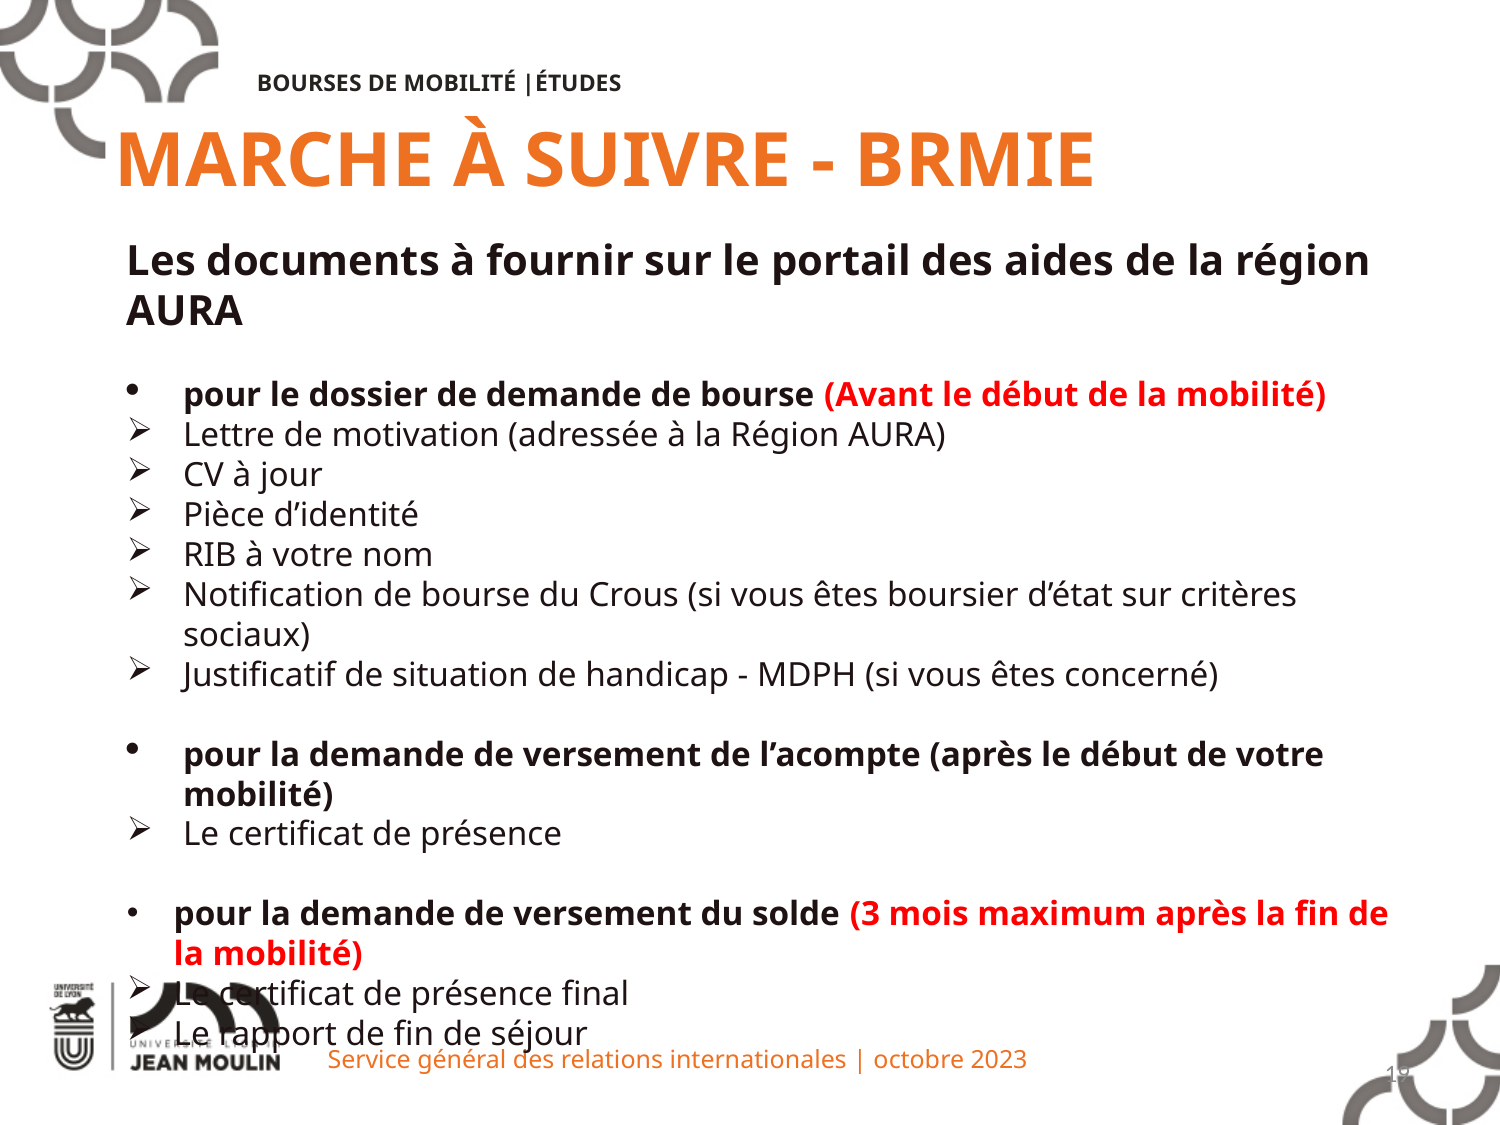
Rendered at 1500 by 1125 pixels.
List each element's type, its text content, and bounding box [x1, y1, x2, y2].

text_box MARCHE À SUIVRE - BRMIE [100, 103, 1199, 209]
text_box Les documents à fournir sur le portail des aides de la région AURA pour le dossier de demande de bourse (Avant le début de la mobilité) Lettre de motivation (adressée à la Région AURA) CV à jour Pièce d’identité RIB à votre nom Notification de bourse du Crous (si vous êtes boursier d’état sur critères sociaux) Justificatif de situation de handicap - MDPH (si vous êtes concerné) pour la demande de versement de l’acompte (après le début de votre mobilité) Le certificat de présence pour la demande de versement du solde (3 mois maximum après la fin de la mobilité) Le certificat de présence final Le rapport de fin de séjour [112, 226, 1425, 1060]
slide_number 19 [1074, 1060, 1425, 1103]
text_box BOURSES DE MOBILITÉ |ÉTUDES [242, 61, 1128, 104]
text_box Service général des relations internationales | octobre 2023 [312, 1060, 1074, 1081]
picture [0, 0, 1500, 1125]
